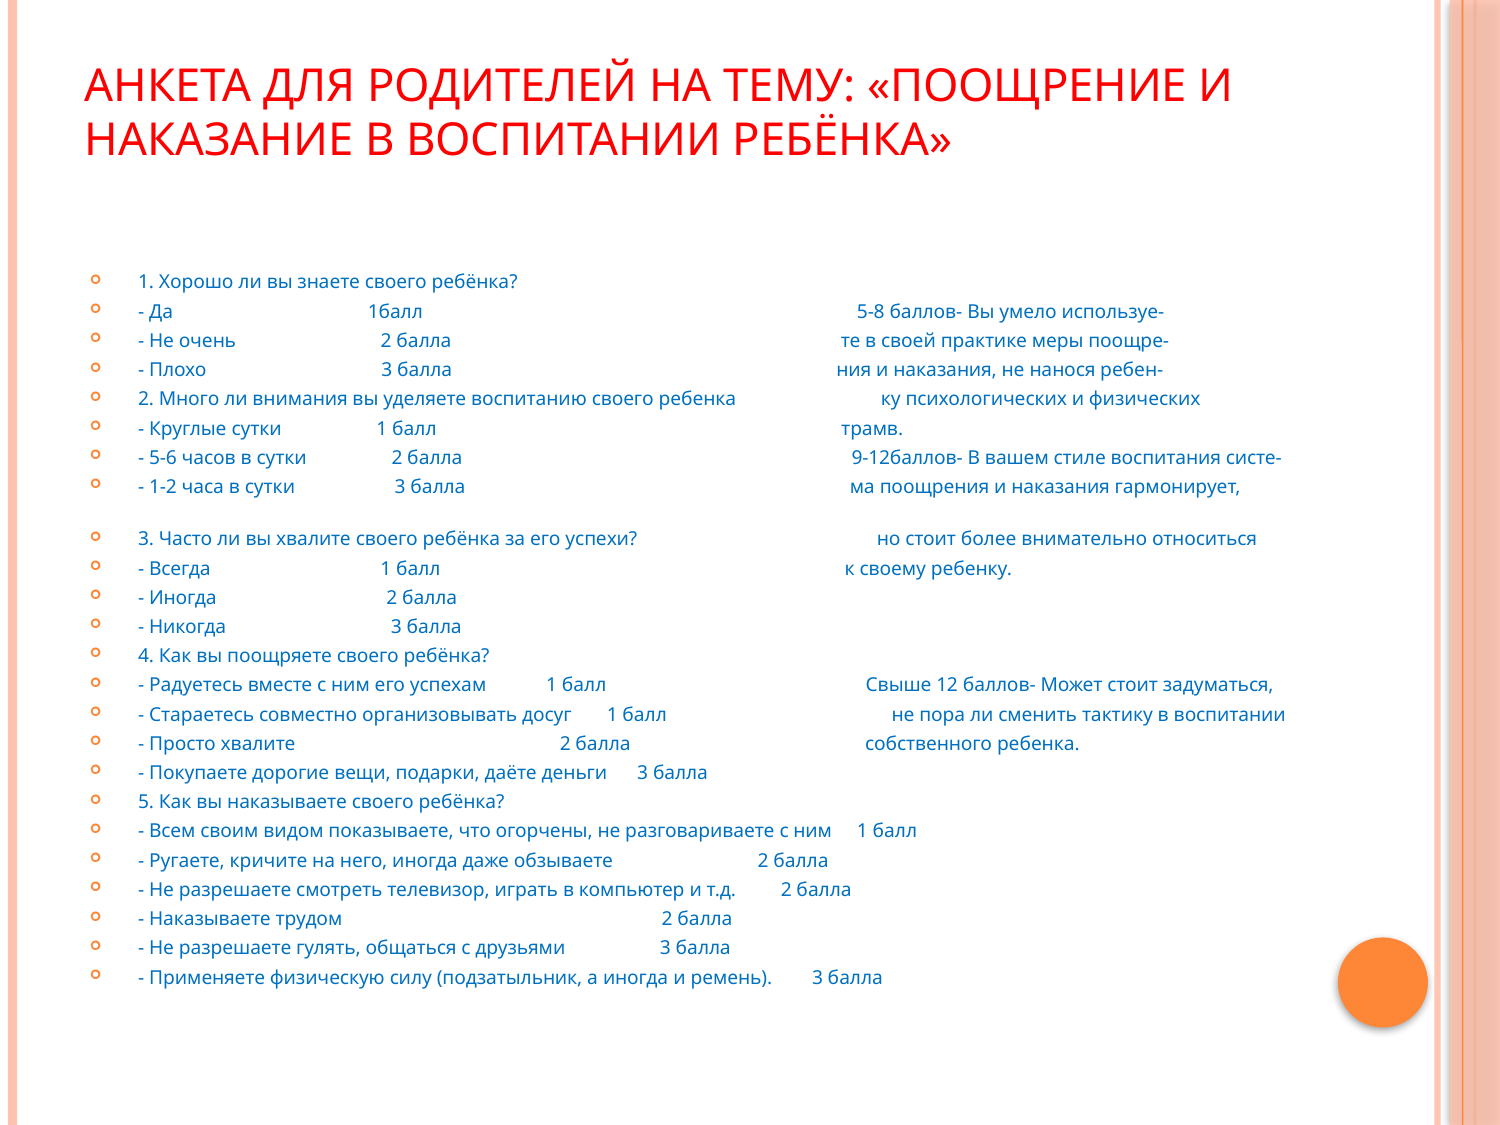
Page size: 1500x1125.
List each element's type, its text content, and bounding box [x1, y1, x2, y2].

title Анкета для родителей на тему: «Поощрение и наказание в воспитании ребёнка» [70, 46, 1296, 247]
list 1. Хорошо ли вы знаете своего ребёнка? - Да 1балл 5-8 баллов- Вы умело используе- - Не очень 2 балла те в своей практике меры поощре- - Плохо 3 балла ния и наказания, не нанося ребен- 2. Много ли внимания вы уделяете воспитанию своего ребенка ку психологических и физических - Круглые сутки 1 балл трамв. - 5-6 часов в сутки 2 балла 9-12баллов- В вашем стиле воспитания систе- - 1-2 часа в сутки 3 балла ма поощрения и наказания гармонирует, 3. Часто ли вы хвалите своего ребёнка за его успехи? но стоит более внимательно относиться - Всегда 1 балл к своему ребенку. - Иногда 2 балла - Никогда 3 балла 4. Как вы поощряете своего ребёнка? - Радуетесь вместе с ним его успехам 1 балл Свыше 12 баллов- Может стоит задуматься, - Стараетесь совместно организовывать досуг 1 балл не пора ли сменить тактику в воспитании - Просто хвалите 2 балла собственного ребенка. - Покупаете дорогие вещи, подарки, даёте деньги 3 балла 5. Как вы наказываете своего ребёнка? - Всем своим видом показываете, что огорчены, не разговариваете с ним 1 балл - Ругаете, кричите на него, иногда даже обзываете 2 балла - Не разрешаете смотреть телевизор, играть в компьютер и т.д. 2 балла - Наказываете трудом 2 балла - Не разрешаете гулять, общаться с друзьями 3 балла - Применяете физическую силу (подзатыльник, а иногда и ремень). 3 балла [75, 262, 1300, 1062]
